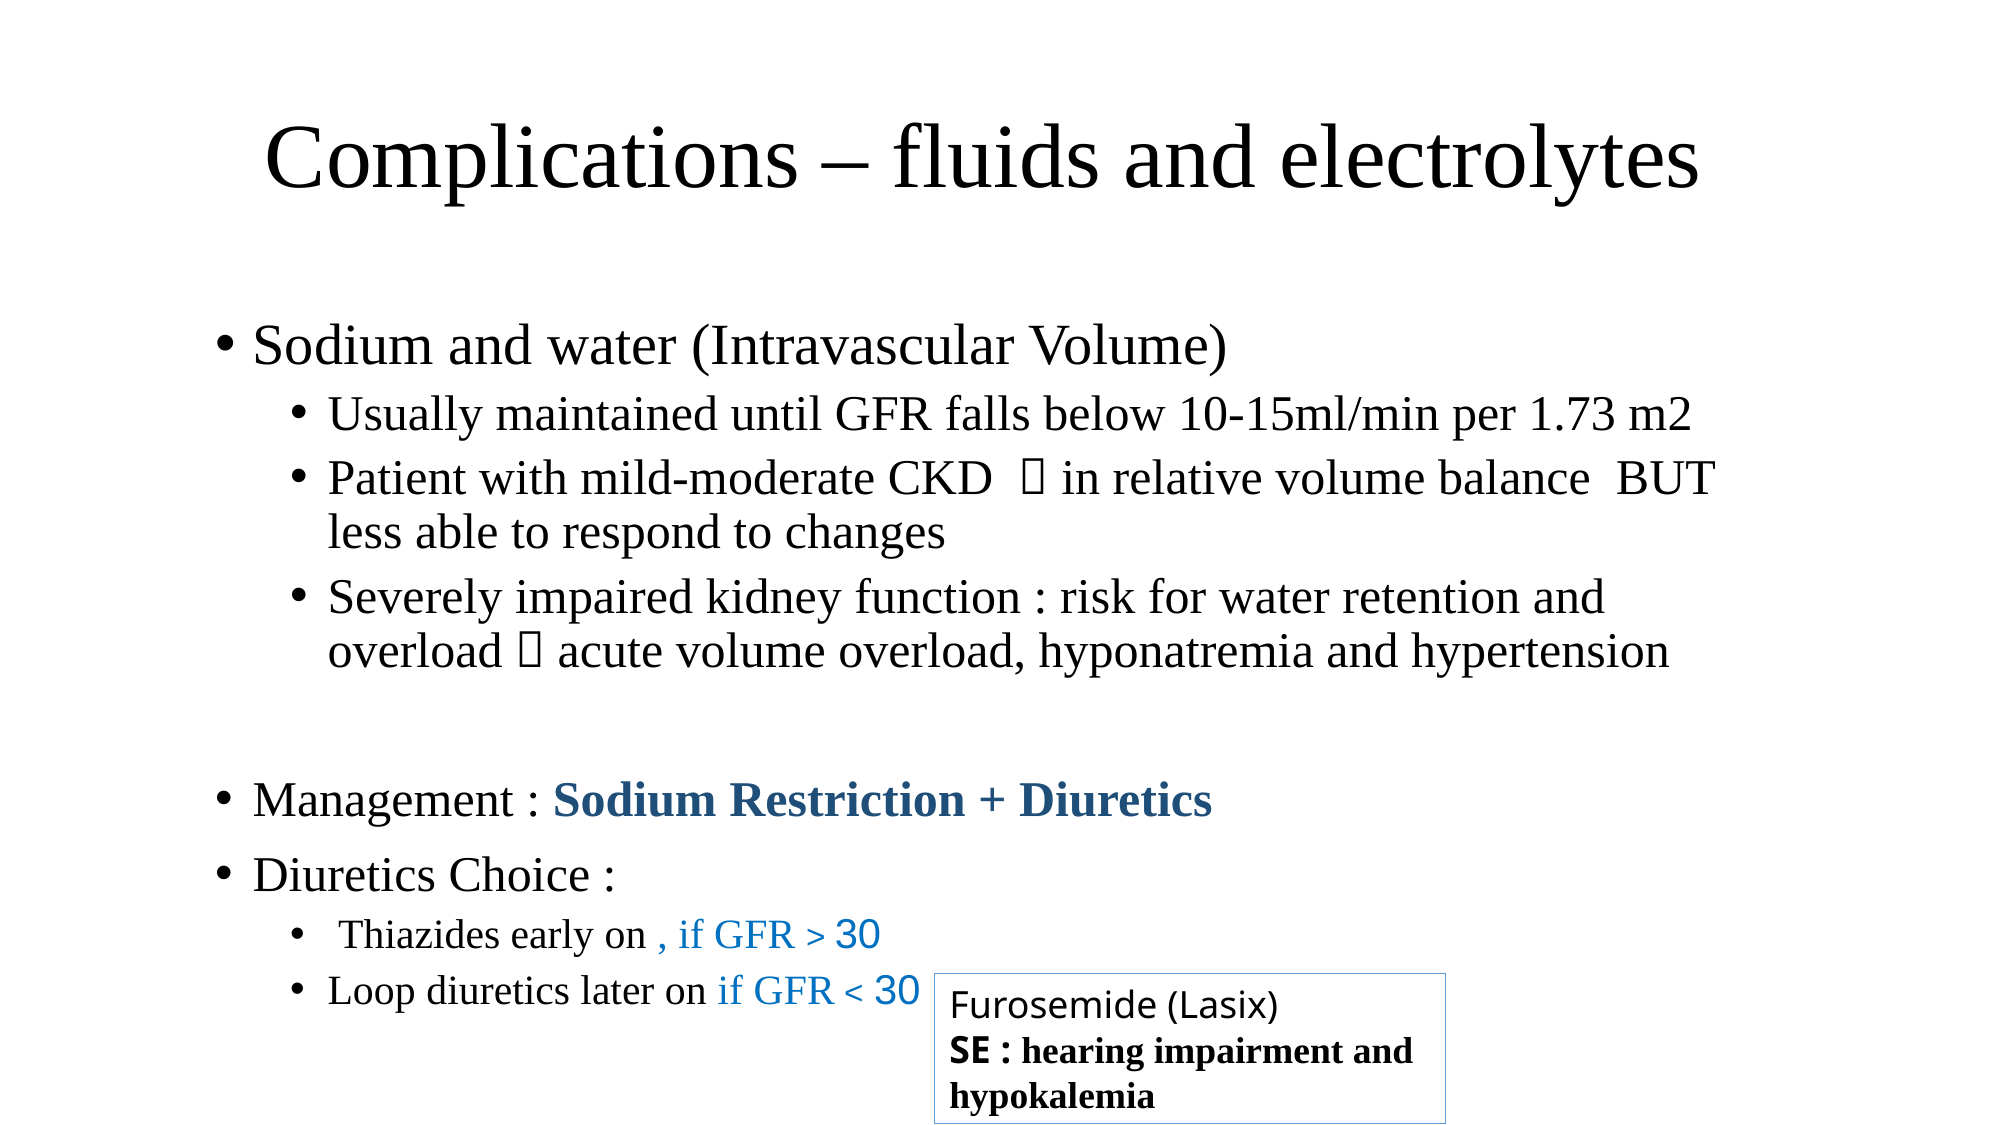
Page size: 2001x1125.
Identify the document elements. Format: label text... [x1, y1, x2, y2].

list Sodium and water (Intravascular Volume) Usually maintained until GFR falls below 10-15ml/min per 1.73 m2 Patient with mild-moderate CKD  in relative volume balance BUT less able to respond to changes Severely impaired kidney function : risk for water retention and overload  acute volume overload, hyponatremia and hypertension Management : Sodium Restriction + Diuretics Diuretics Choice : Thiazides early on , if GFR > 30 Loop diuretics later on if GFR < 30 [200, 306, 1750, 1096]
text_box Furosemide (Lasix) SE : hearing impairment and hypokalemia [934, 973, 1446, 1124]
title Complications – fluids and electrolytes [249, 83, 1750, 234]
